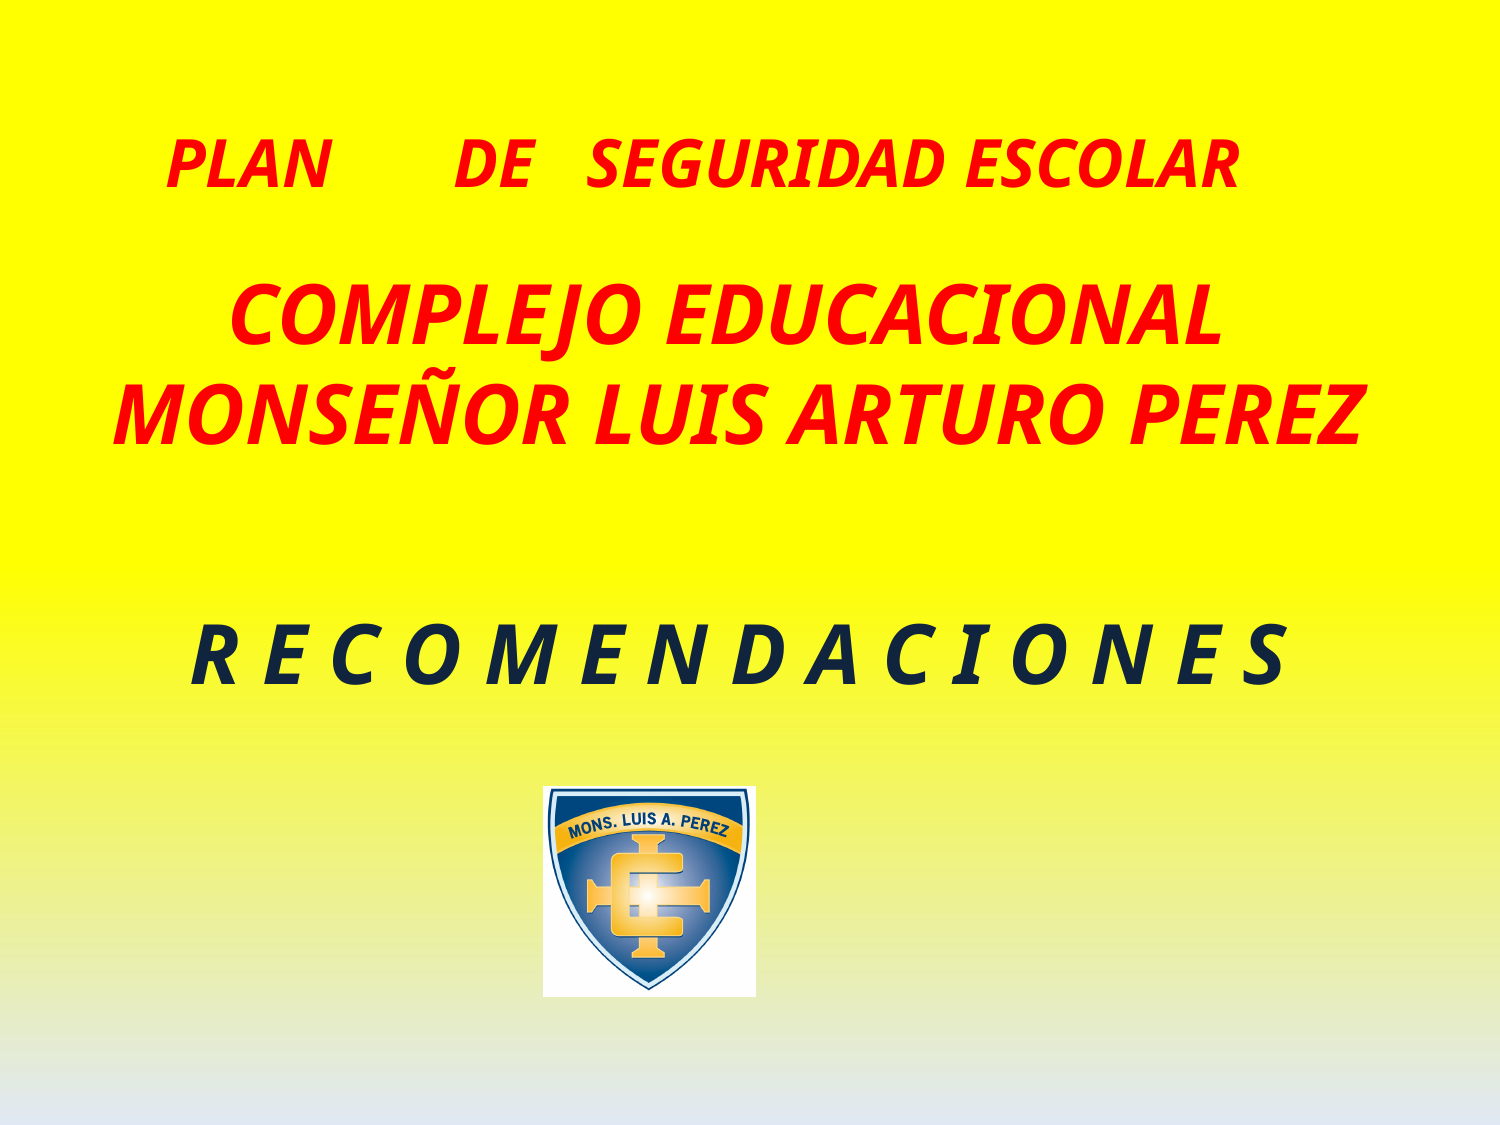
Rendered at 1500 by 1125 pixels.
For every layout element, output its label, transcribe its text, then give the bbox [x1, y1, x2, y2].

text_box PLAN DE SEGURIDAD ESCOLAR COMPLEJO EDUCACIONAL MONSEÑOR LUIS ARTURO PEREZ R E C O M E N D A C I O N E S [29, 113, 1447, 709]
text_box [542, 786, 756, 997]
